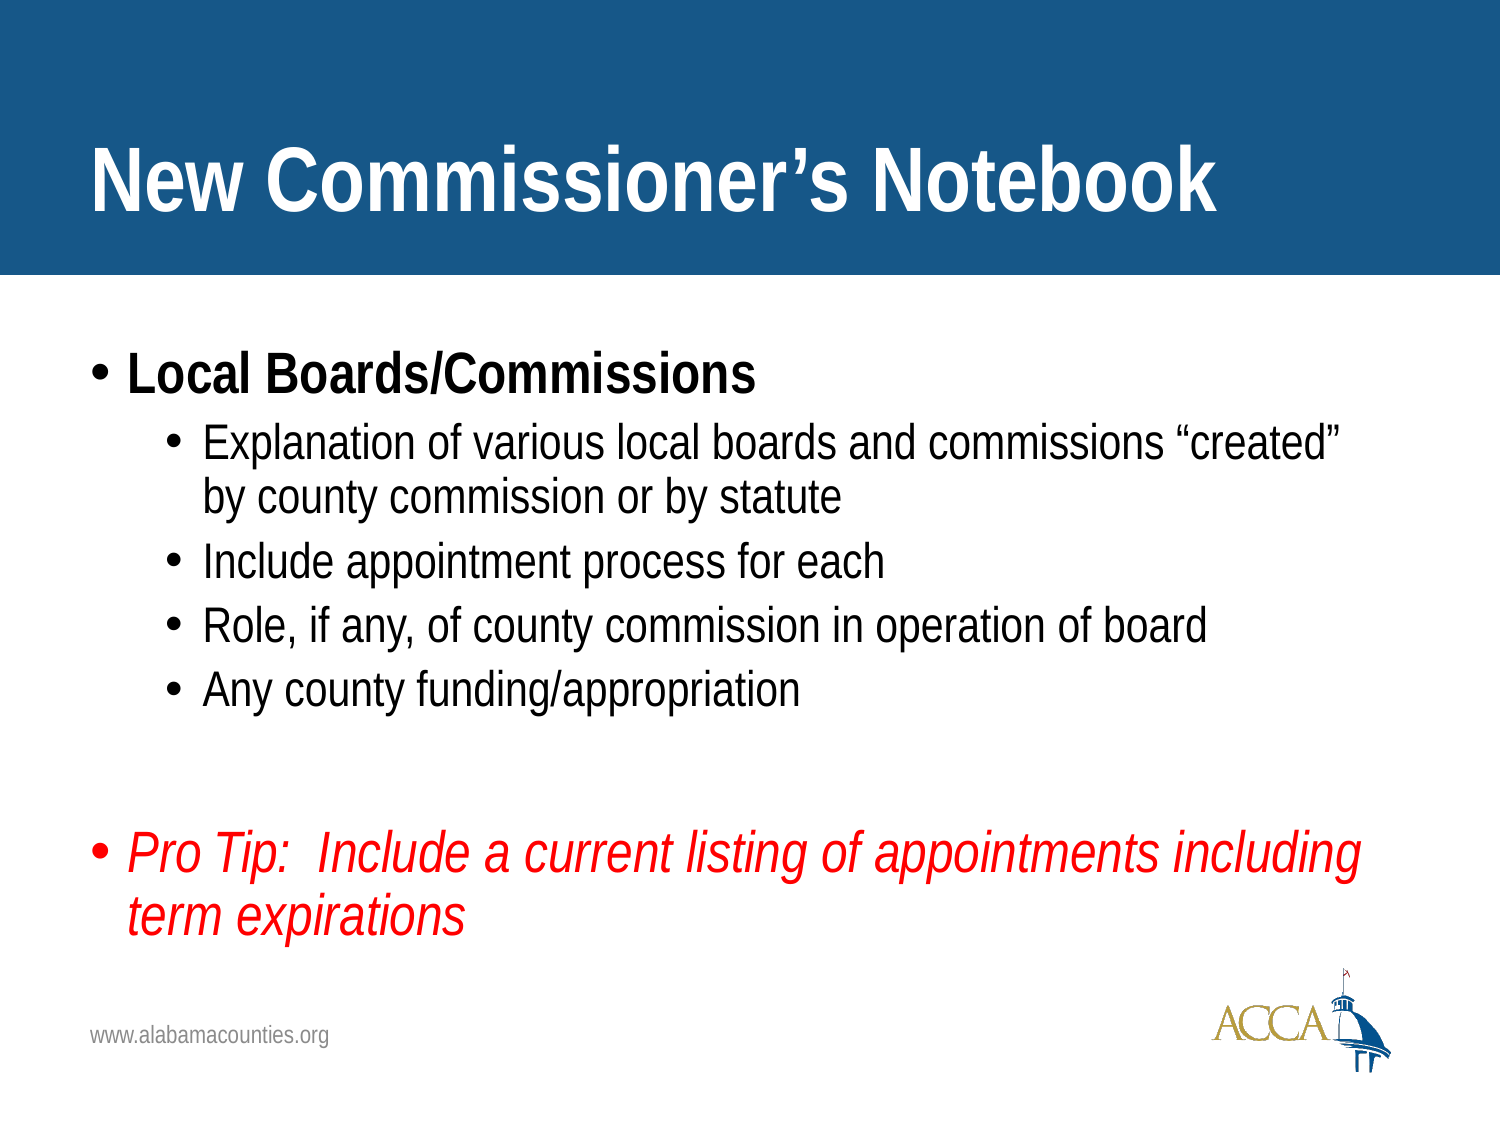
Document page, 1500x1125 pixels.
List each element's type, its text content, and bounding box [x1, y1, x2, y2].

text_box Local Boards/Commissions Explanation of various local boards and commissions “created” by county commission or by statute Include appointment process for each Role, if any, of county commission in operation of board Any county funding/appropriation Pro Tip: Include a current listing of appointments including term expirations [75, 335, 1393, 1049]
text_box [0, 0, 1500, 276]
text_box New Commissioner’s Notebook [74, 87, 1425, 275]
picture [1209, 967, 1393, 1073]
text_box www.alabamacounties.org [75, 1009, 550, 1088]
